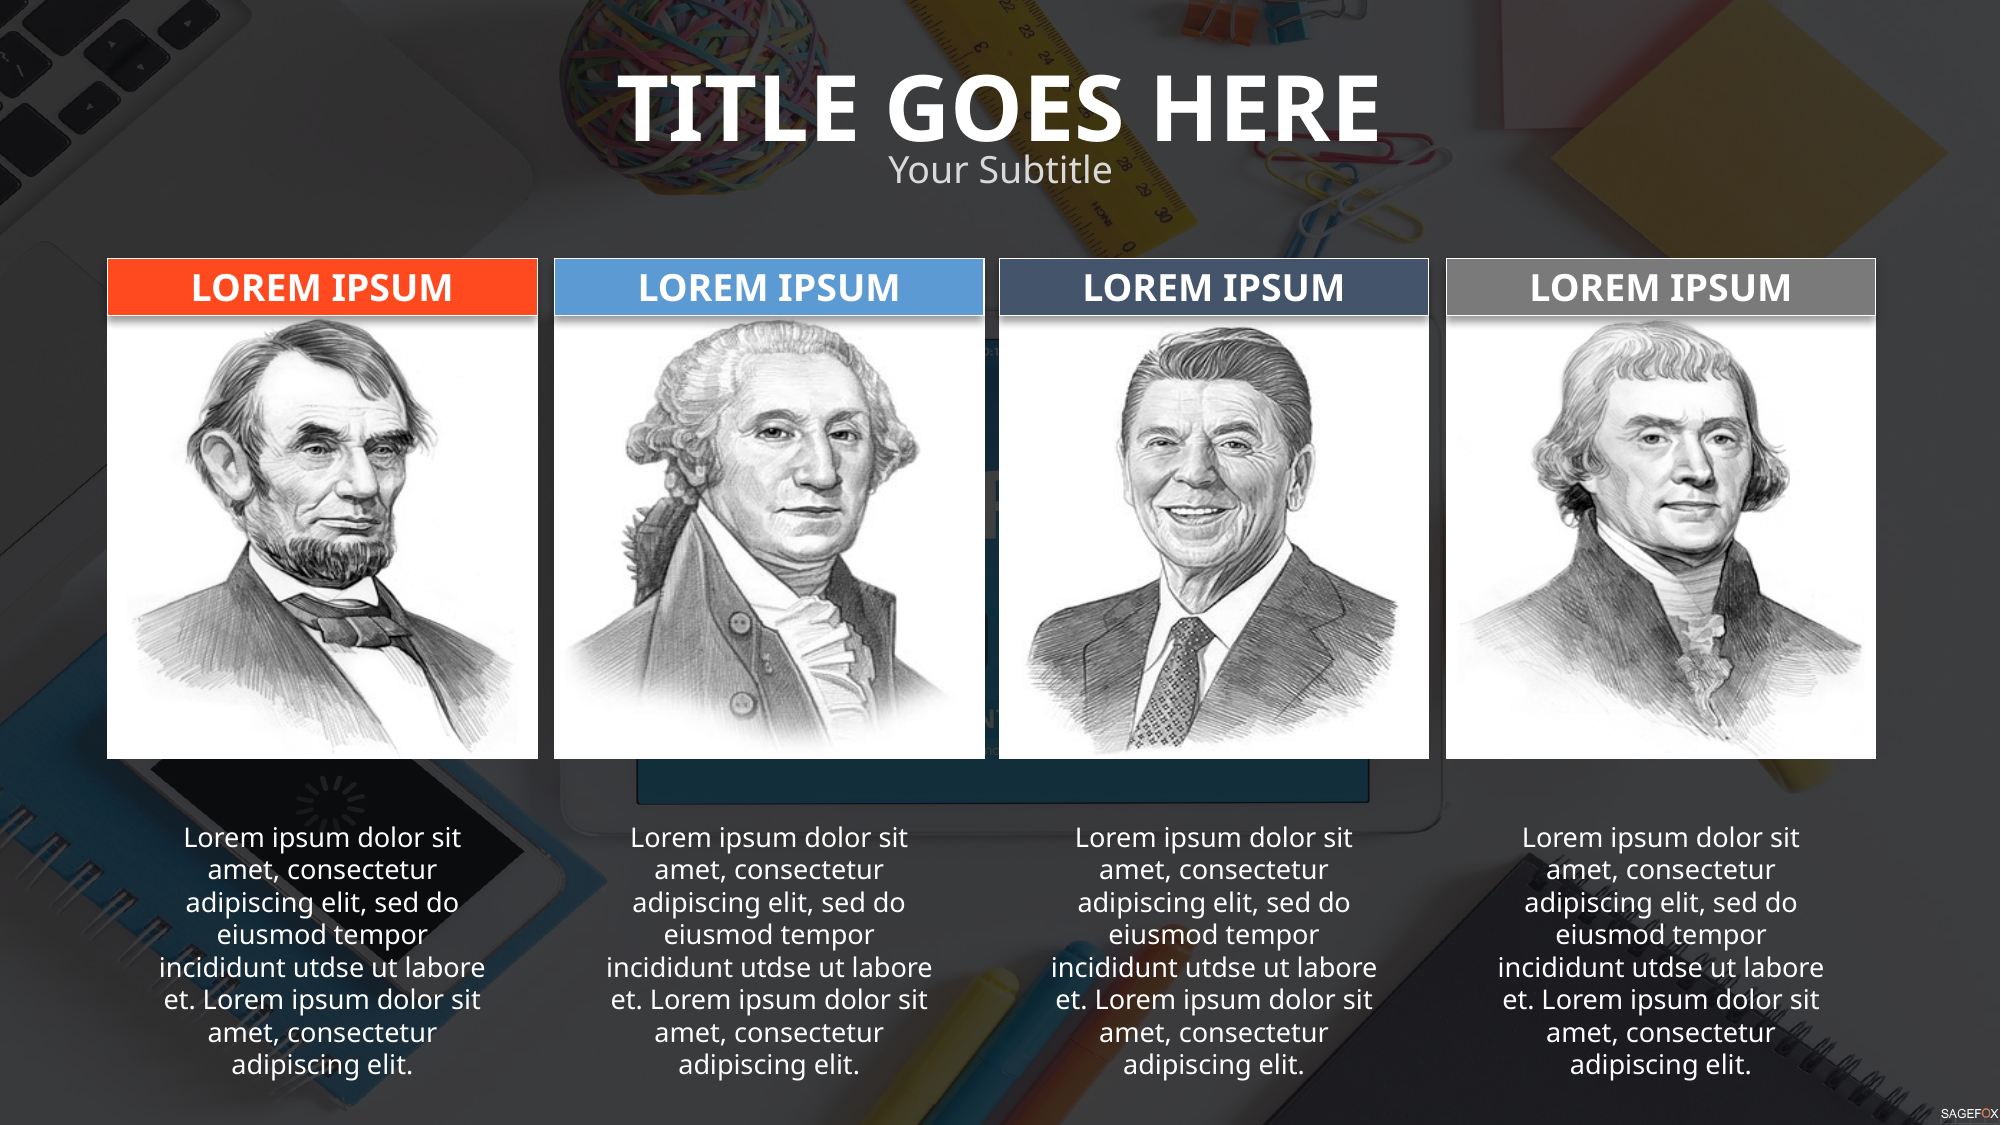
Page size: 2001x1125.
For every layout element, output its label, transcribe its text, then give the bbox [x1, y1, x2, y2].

text_box [998, 325, 1430, 759]
text_box LOREM IPSUM [1445, 257, 1877, 316]
text_box LOREM IPSUM [553, 257, 985, 316]
text_box LOREM IPSUM [106, 257, 538, 316]
text_box Lorem ipsum dolor sit amet, consectetur adipiscing elit, sed do eiusmod tempor incididunt utdse ut labore et. Lorem ipsum dolor sit amet, consectetur adipiscing elit. [1033, 815, 1394, 1086]
text_box [553, 325, 985, 759]
text_box LOREM IPSUM [998, 257, 1430, 316]
text_box Lorem ipsum dolor sit amet, consectetur adipiscing elit, sed do eiusmod tempor incididunt utdse ut labore et. Lorem ipsum dolor sit amet, consectetur adipiscing elit. [1480, 815, 1841, 1086]
text_box Lorem ipsum dolor sit amet, consectetur adipiscing elit, sed do eiusmod tempor incididunt utdse ut labore et. Lorem ipsum dolor sit amet, consectetur adipiscing elit. [589, 815, 950, 1086]
text_box Lorem ipsum dolor sit amet, consectetur adipiscing elit, sed do eiusmod tempor incididunt utdse ut labore et. Lorem ipsum dolor sit amet, consectetur adipiscing elit. [142, 815, 503, 1086]
picture [1940, 0, 2001, 1125]
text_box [548, 42, 1452, 199]
text_box [106, 325, 538, 759]
text_box [1445, 325, 1877, 759]
